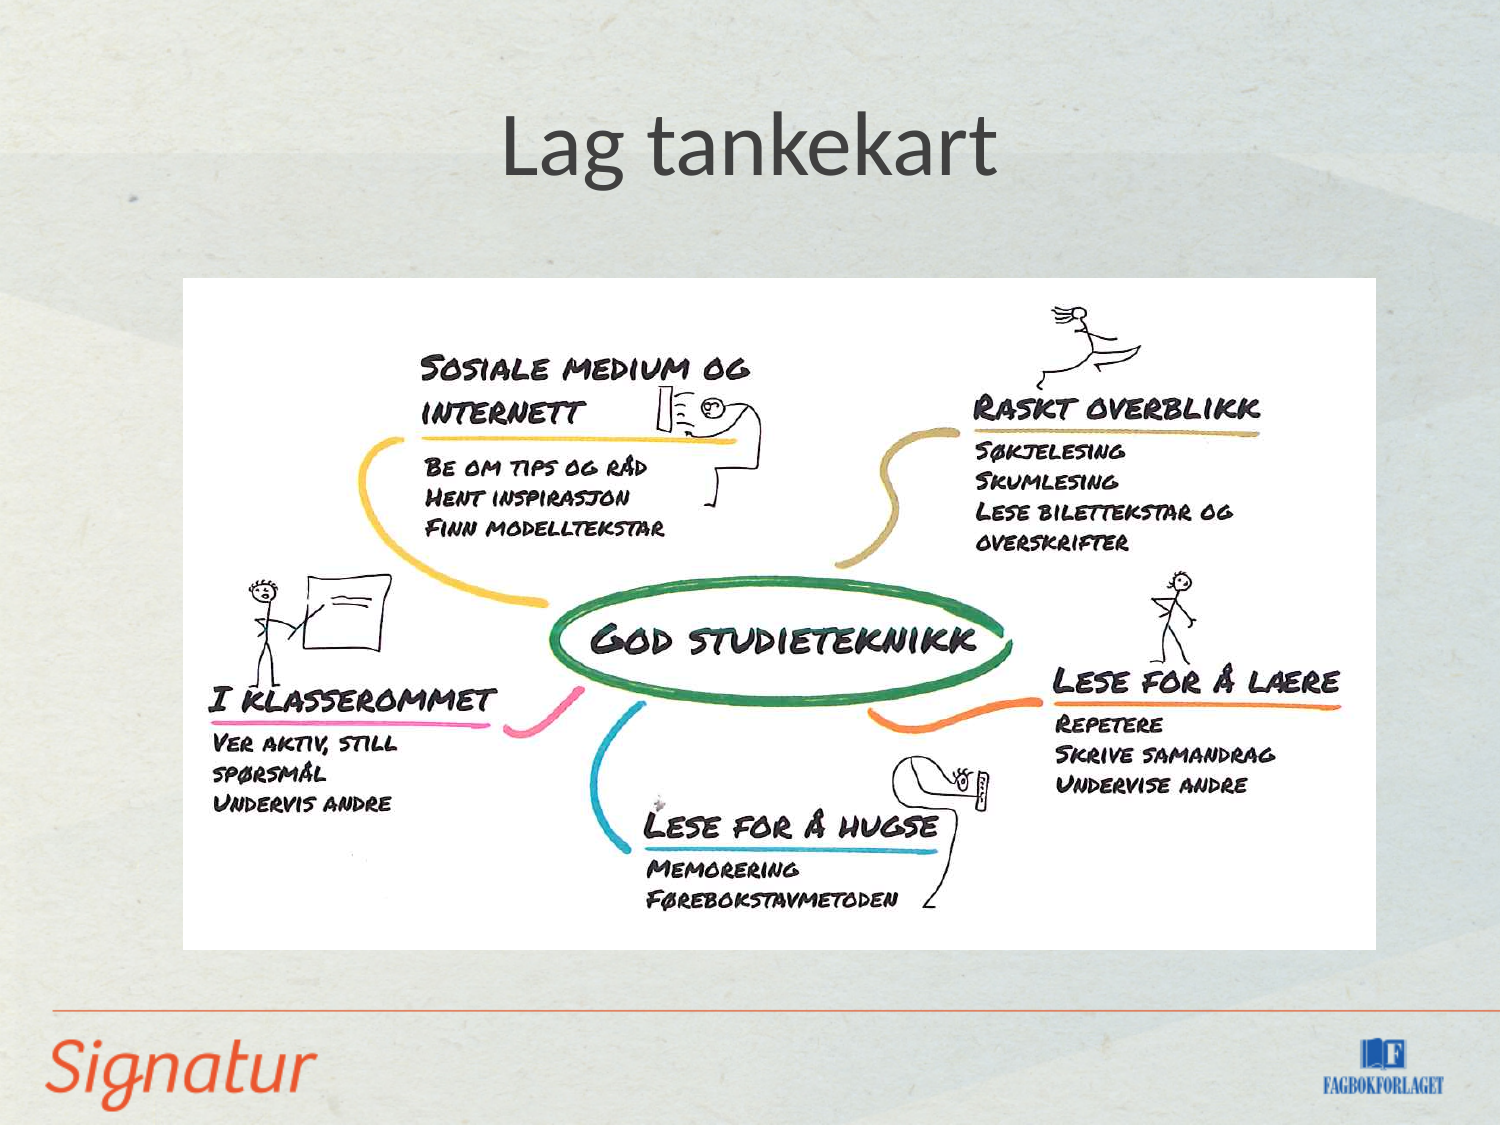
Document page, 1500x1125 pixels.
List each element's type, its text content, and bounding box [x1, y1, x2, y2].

title Lag tankekart [75, 45, 1425, 233]
picture [0, 0, 1500, 1125]
